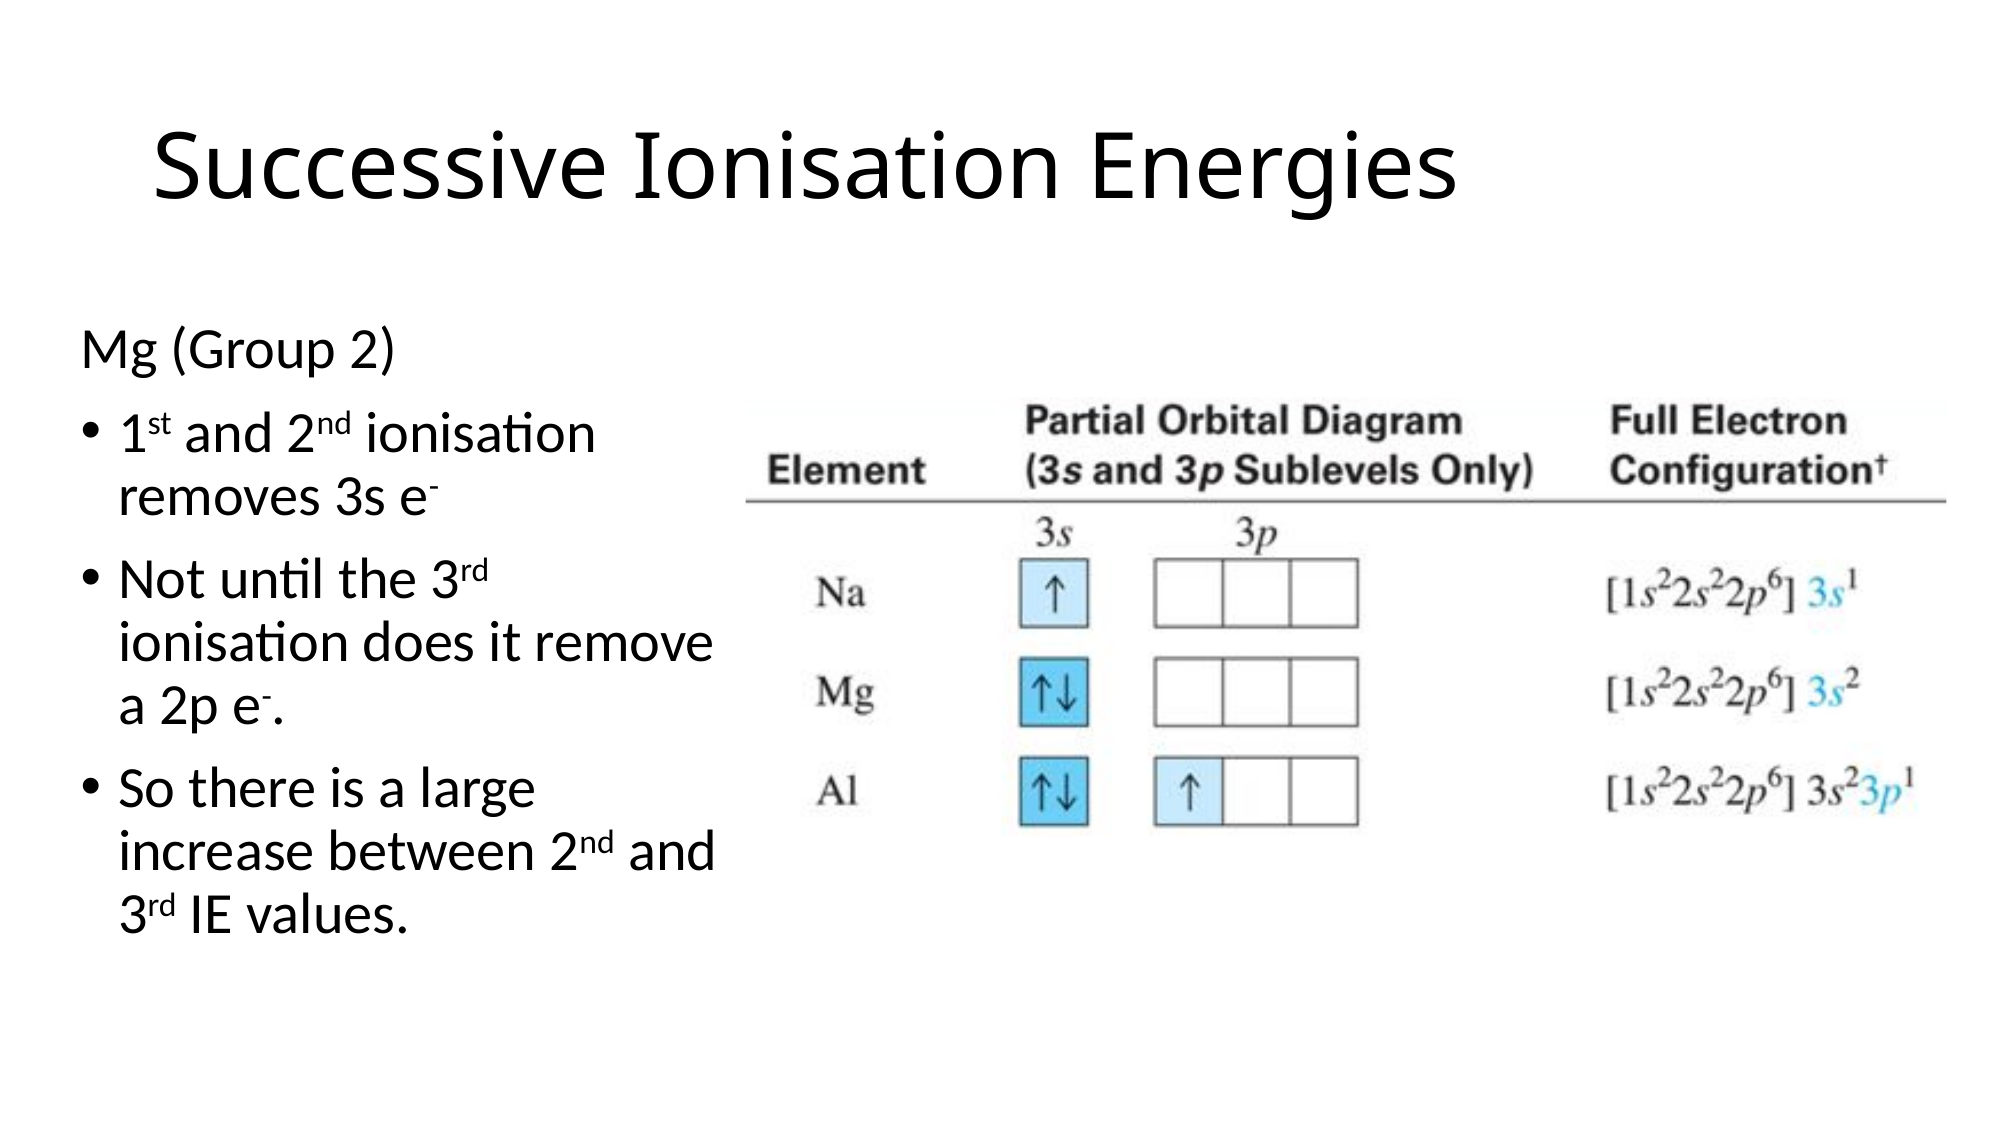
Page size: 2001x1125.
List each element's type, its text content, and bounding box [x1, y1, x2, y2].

picture [745, 397, 1947, 837]
list Mg (Group 2) 1st and 2nd ionisation removes 3s e- Not until the 3rd ionisation does it remove a 2p e-. So there is a large increase between 2nd and 3rd IE values. [65, 310, 746, 1025]
title Successive Ionisation Energies [137, 59, 1863, 278]
